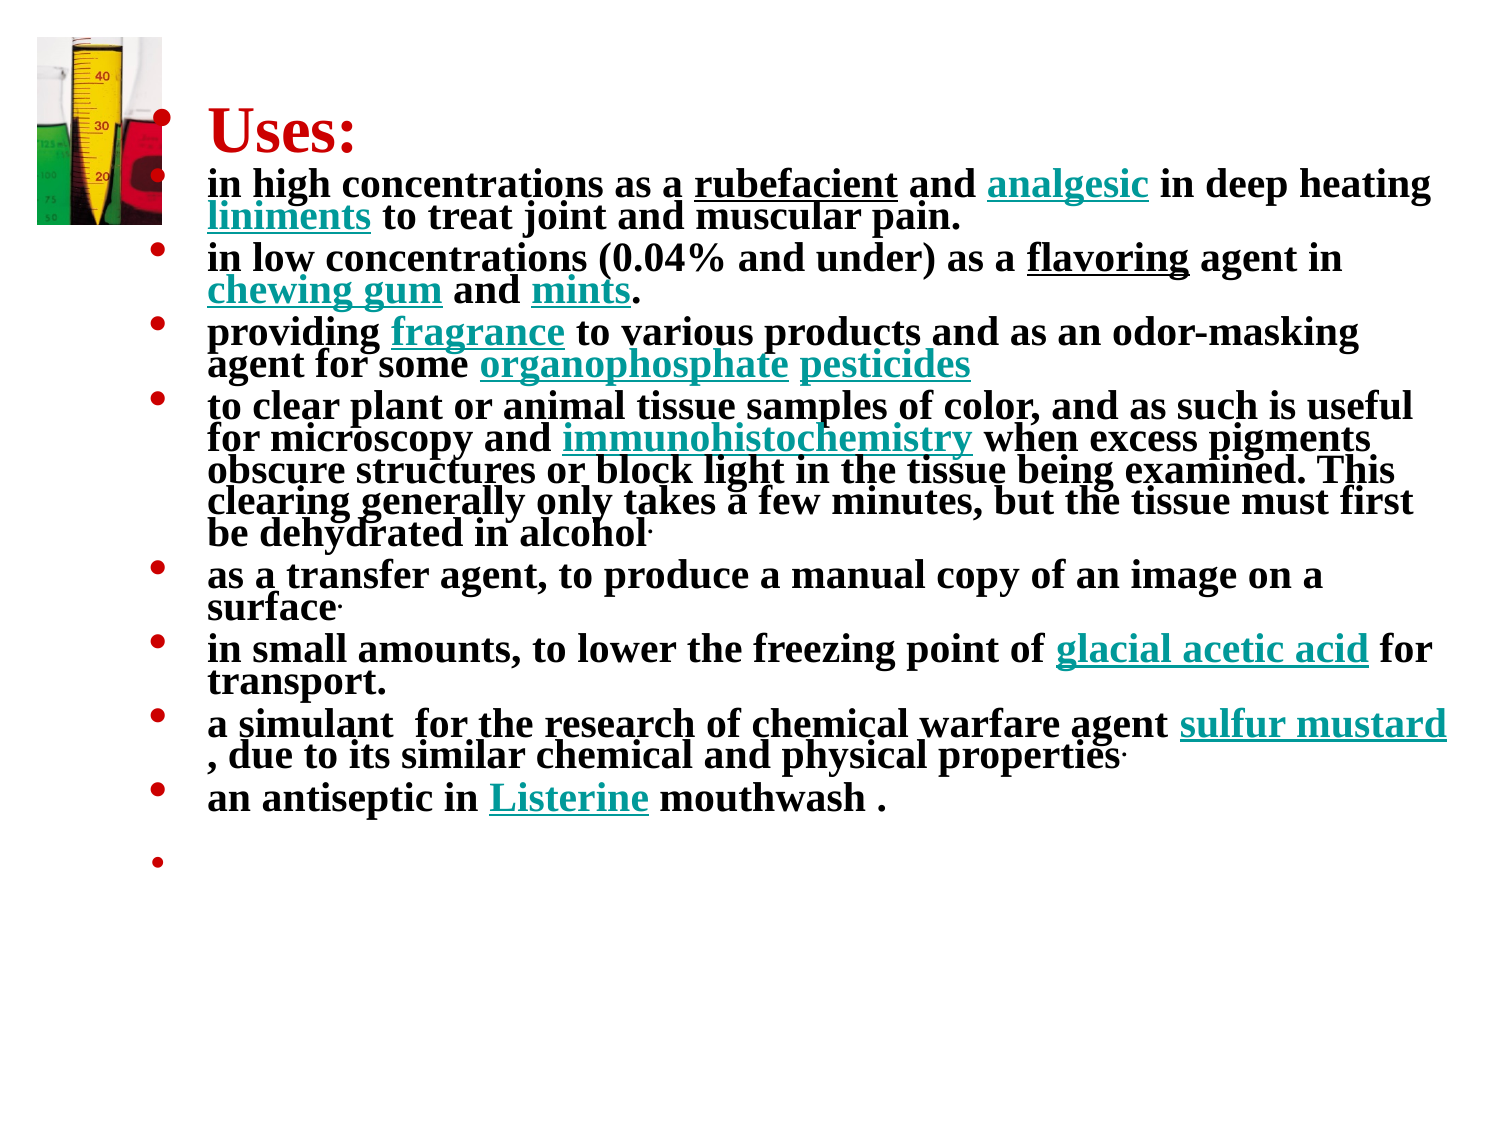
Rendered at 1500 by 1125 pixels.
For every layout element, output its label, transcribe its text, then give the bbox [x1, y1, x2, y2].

picture [37, 37, 162, 225]
list Uses: in high concentrations as a rubefacient and analgesic in deep heating liniments to treat joint and muscular pain. in low concentrations (0.04% and under) as a flavoring agent in chewing gum and mints. providing fragrance to various products and as an odor-masking agent for some organophosphate pesticides to clear plant or animal tissue samples of color, and as such is useful for microscopy and immunohistochemistry when excess pigments obscure structures or block light in the tissue being examined. This clearing generally only takes a few minutes, but the tissue must first be dehydrated in alcohol. as a transfer agent, to produce a manual copy of an image on a surface. in small amounts, to lower the freezing point of glacial acetic acid for transport. a simulant for the research of chemical warfare agent sulfur mustard, due to its similar chemical and physical properties. an antiseptic in Listerine mouthwash . [135, 66, 1463, 1005]
